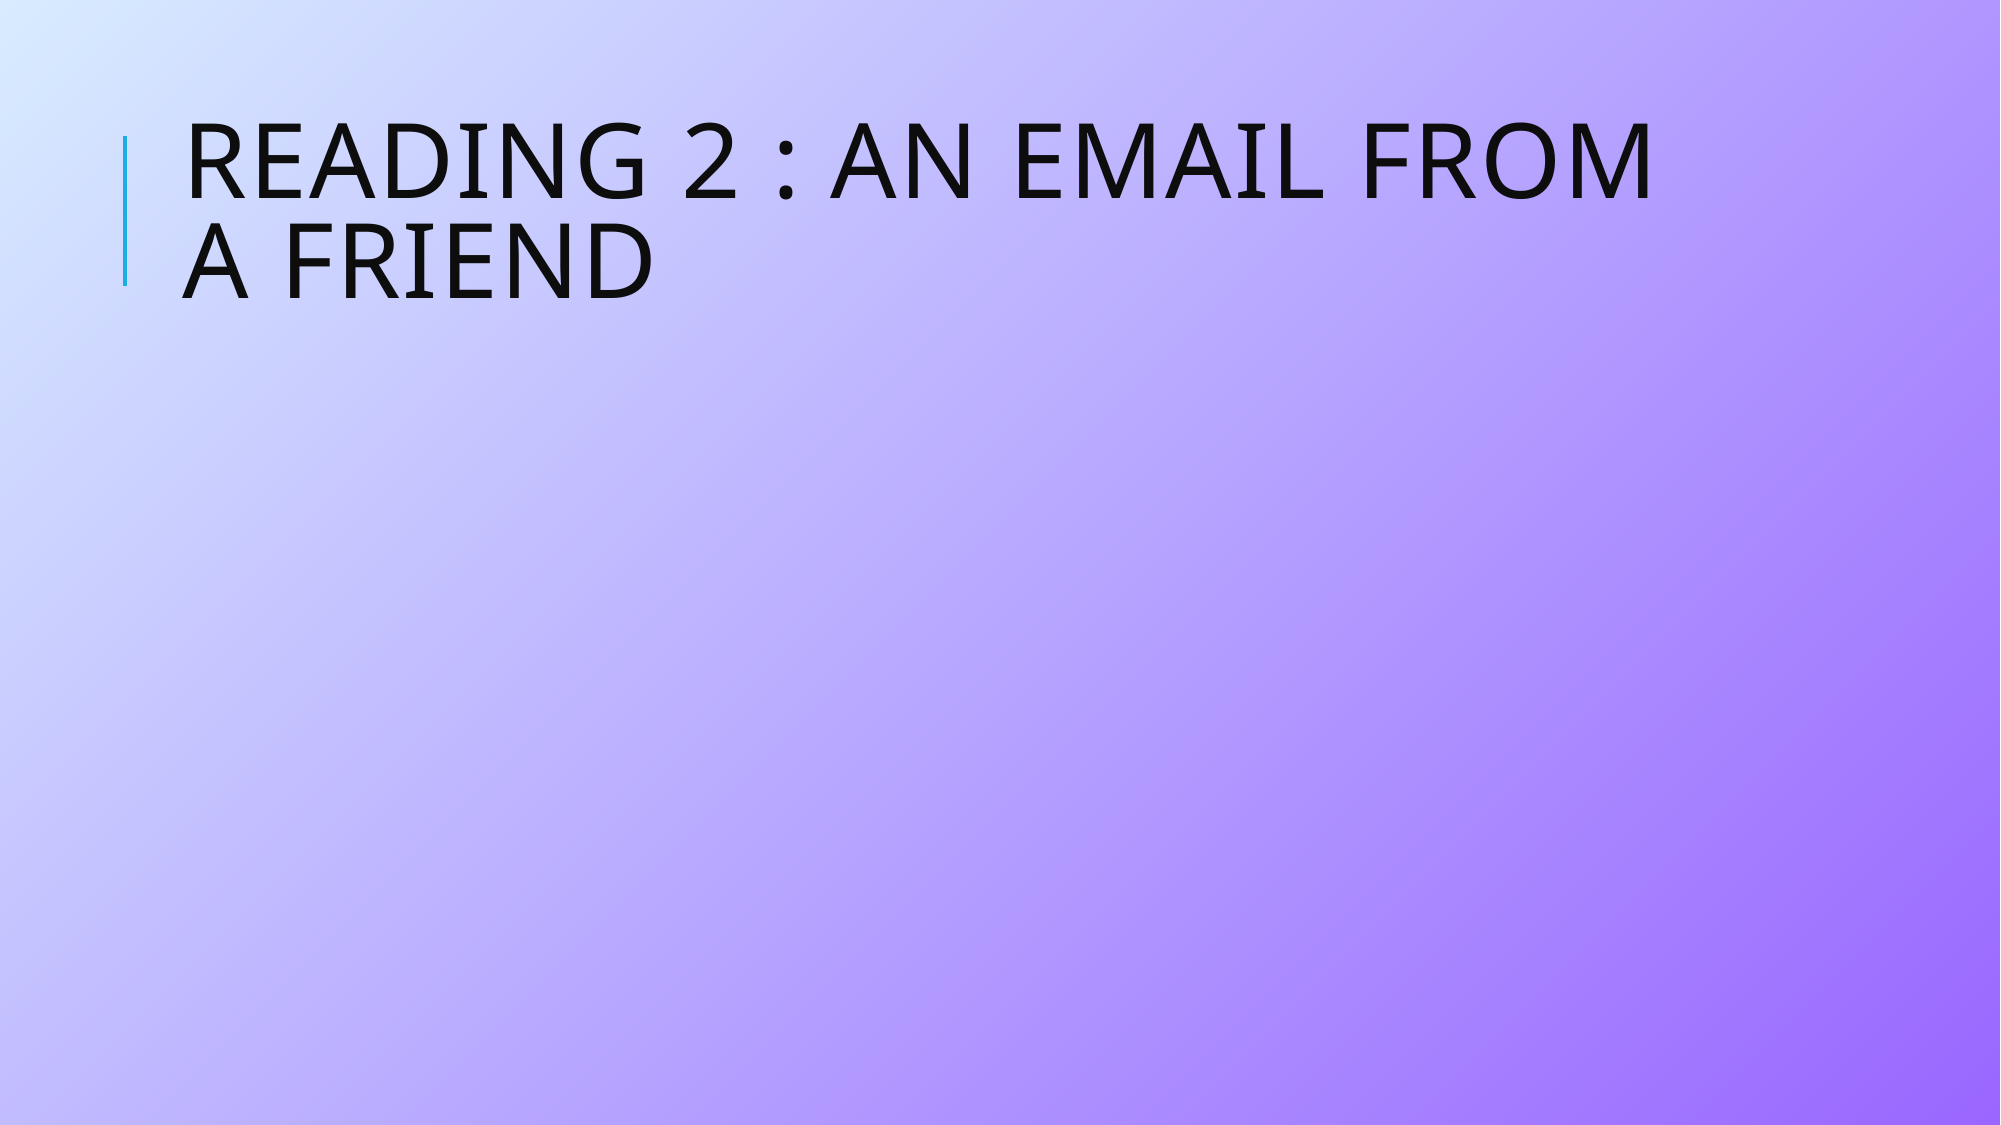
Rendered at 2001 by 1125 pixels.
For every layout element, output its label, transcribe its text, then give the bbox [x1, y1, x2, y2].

title Reading 2 : An email from a friend [168, 96, 1763, 342]
